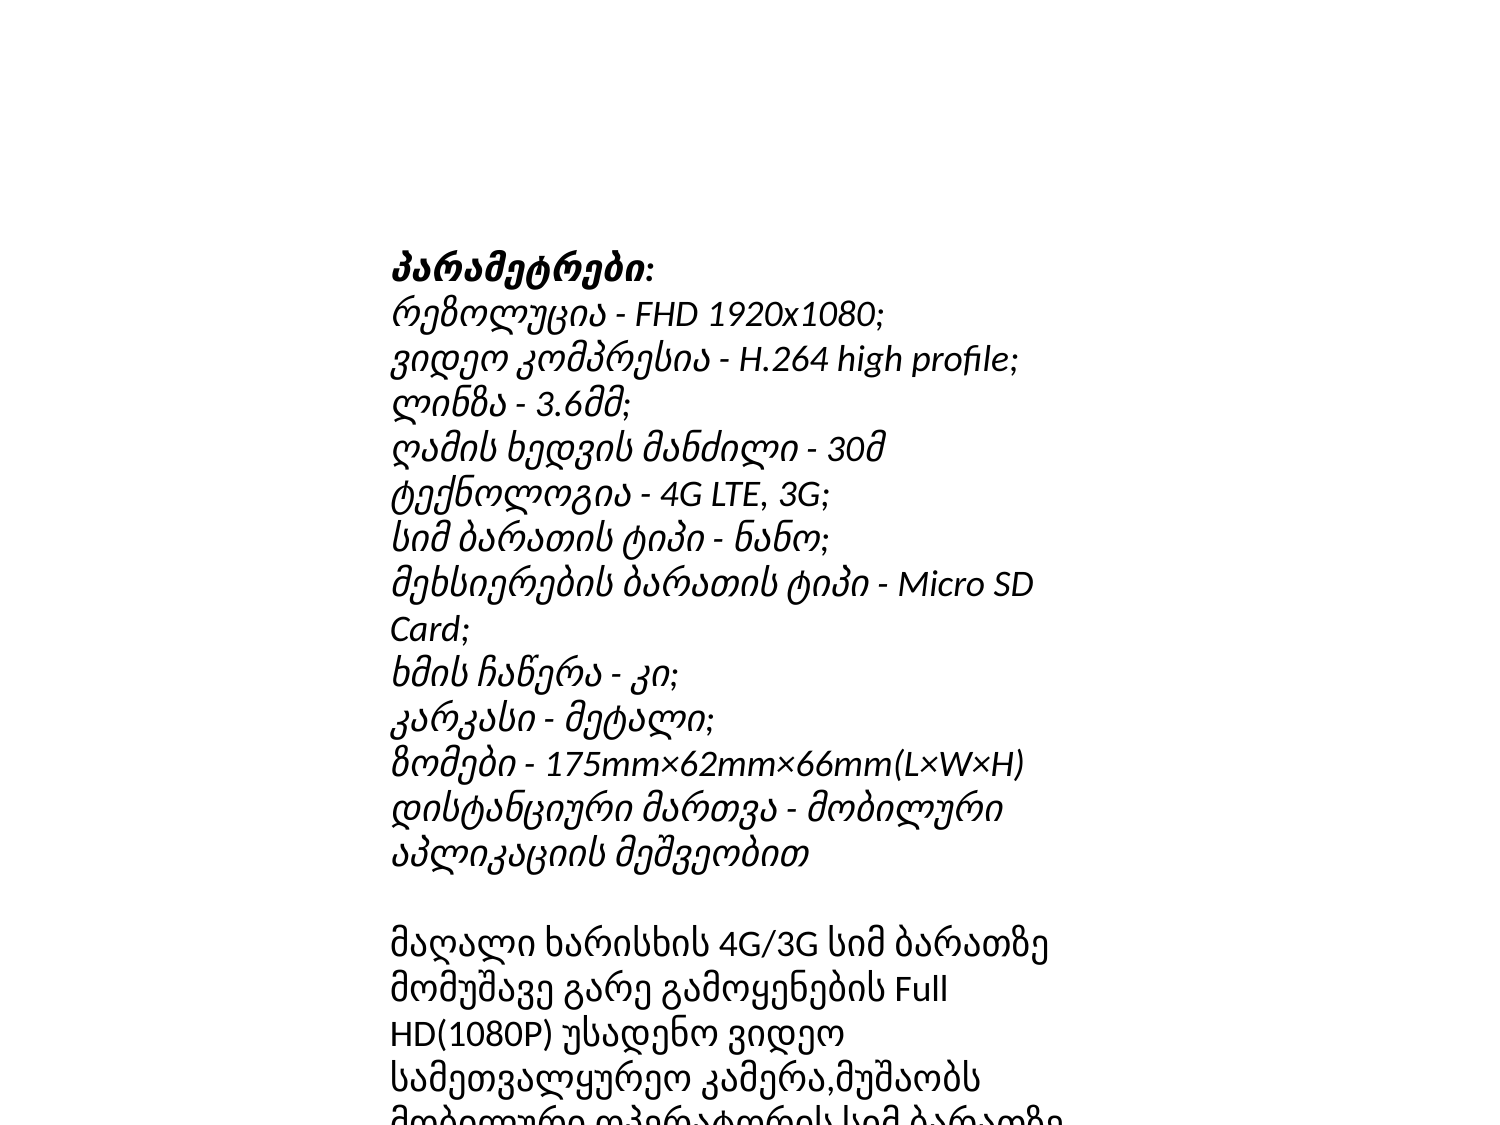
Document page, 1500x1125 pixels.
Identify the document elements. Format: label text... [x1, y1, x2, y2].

text_box პარამეტრები: რეზოლუცია - FHD 1920x1080; ვიდეო კომპრესია - H.264 high profile; ლინზა - 3.6მმ; ღამის ხედვის მანძილი - 30მ ტექნოლოგია - 4G LTE, 3G; სიმ ბარათის ტიპი - ნანო; მეხსიერების ბარათის ტიპი - Micro SD Card; ხმის ჩაწერა - კი; კარკასი - მეტალი; ზომები - 175mm×62mm×66mm(L×W×H) დისტანციური მართვა - მობილური აპლიკაციის მეშვეობით მაღალი ხარისხის 4G/3G სიმ ბარათზე მომუშავე გარე გამოყენების Full HD(1080P) უსადენო ვიდეო სამეთვალყურეო კამერა,მუშაობს მობილური ოპერატორის სიმ ბარათზე, მოყვება 32გბტ მეხსიერბის ჩიპი. [374, 236, 1125, 1125]
